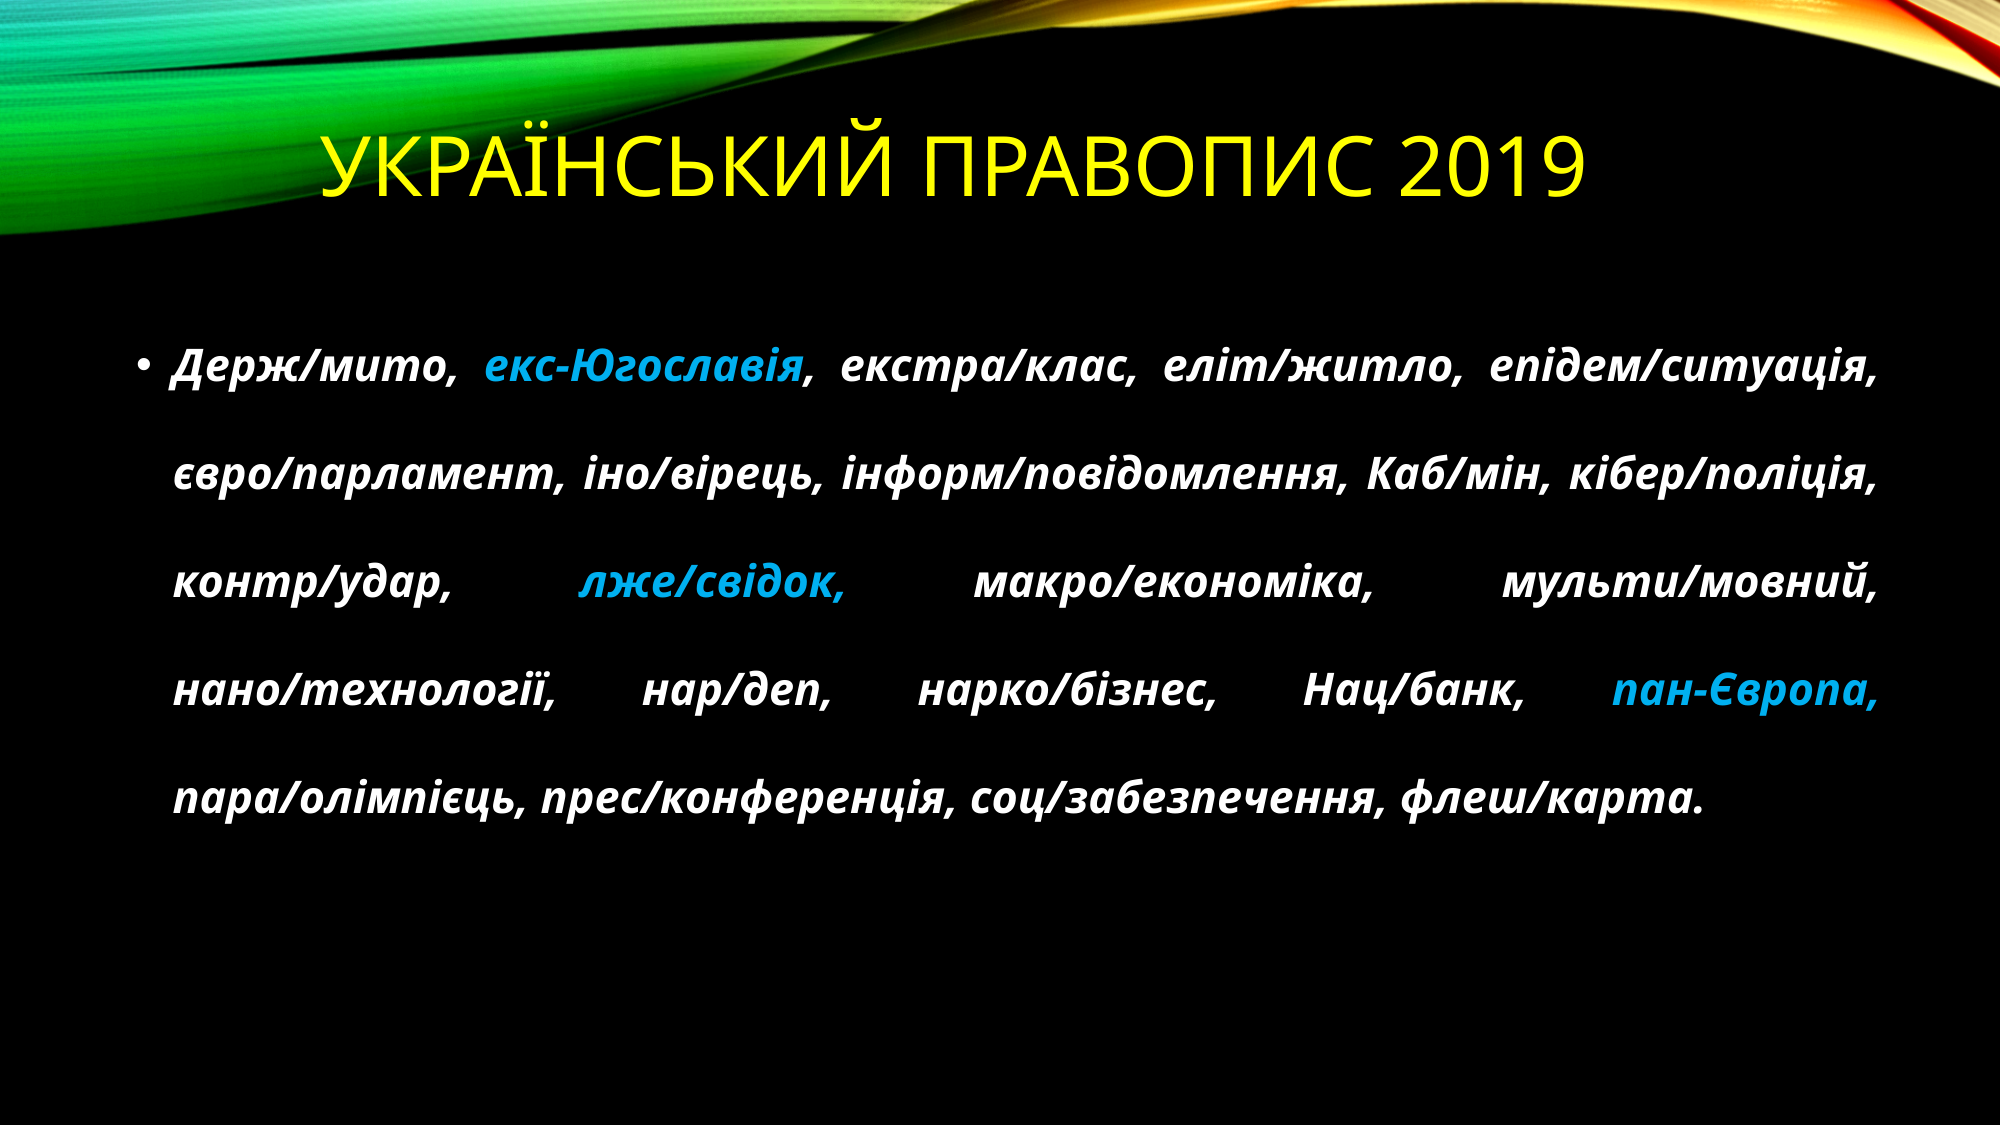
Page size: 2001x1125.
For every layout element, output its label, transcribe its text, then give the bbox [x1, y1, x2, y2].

list Держ/мито, екс-Югославія, екстра/клас, еліт/житло, епідем/ситуація, євро/парламент, іно/вірець, інформ/повідомлення, Каб/мін, кібер/поліція, контр/удар, лже/свідок, макро/економіка, мульти/мовний, нано/технології, нар/деп, нарко/бізнес, Нац/банк, пан-Європа, пара/олімпієць, прес/конференція, соц/забезпечення, флеш/карта. [121, 275, 1897, 936]
picture [0, 0, 2000, 237]
title Український правопис 2019 [247, 63, 1661, 275]
